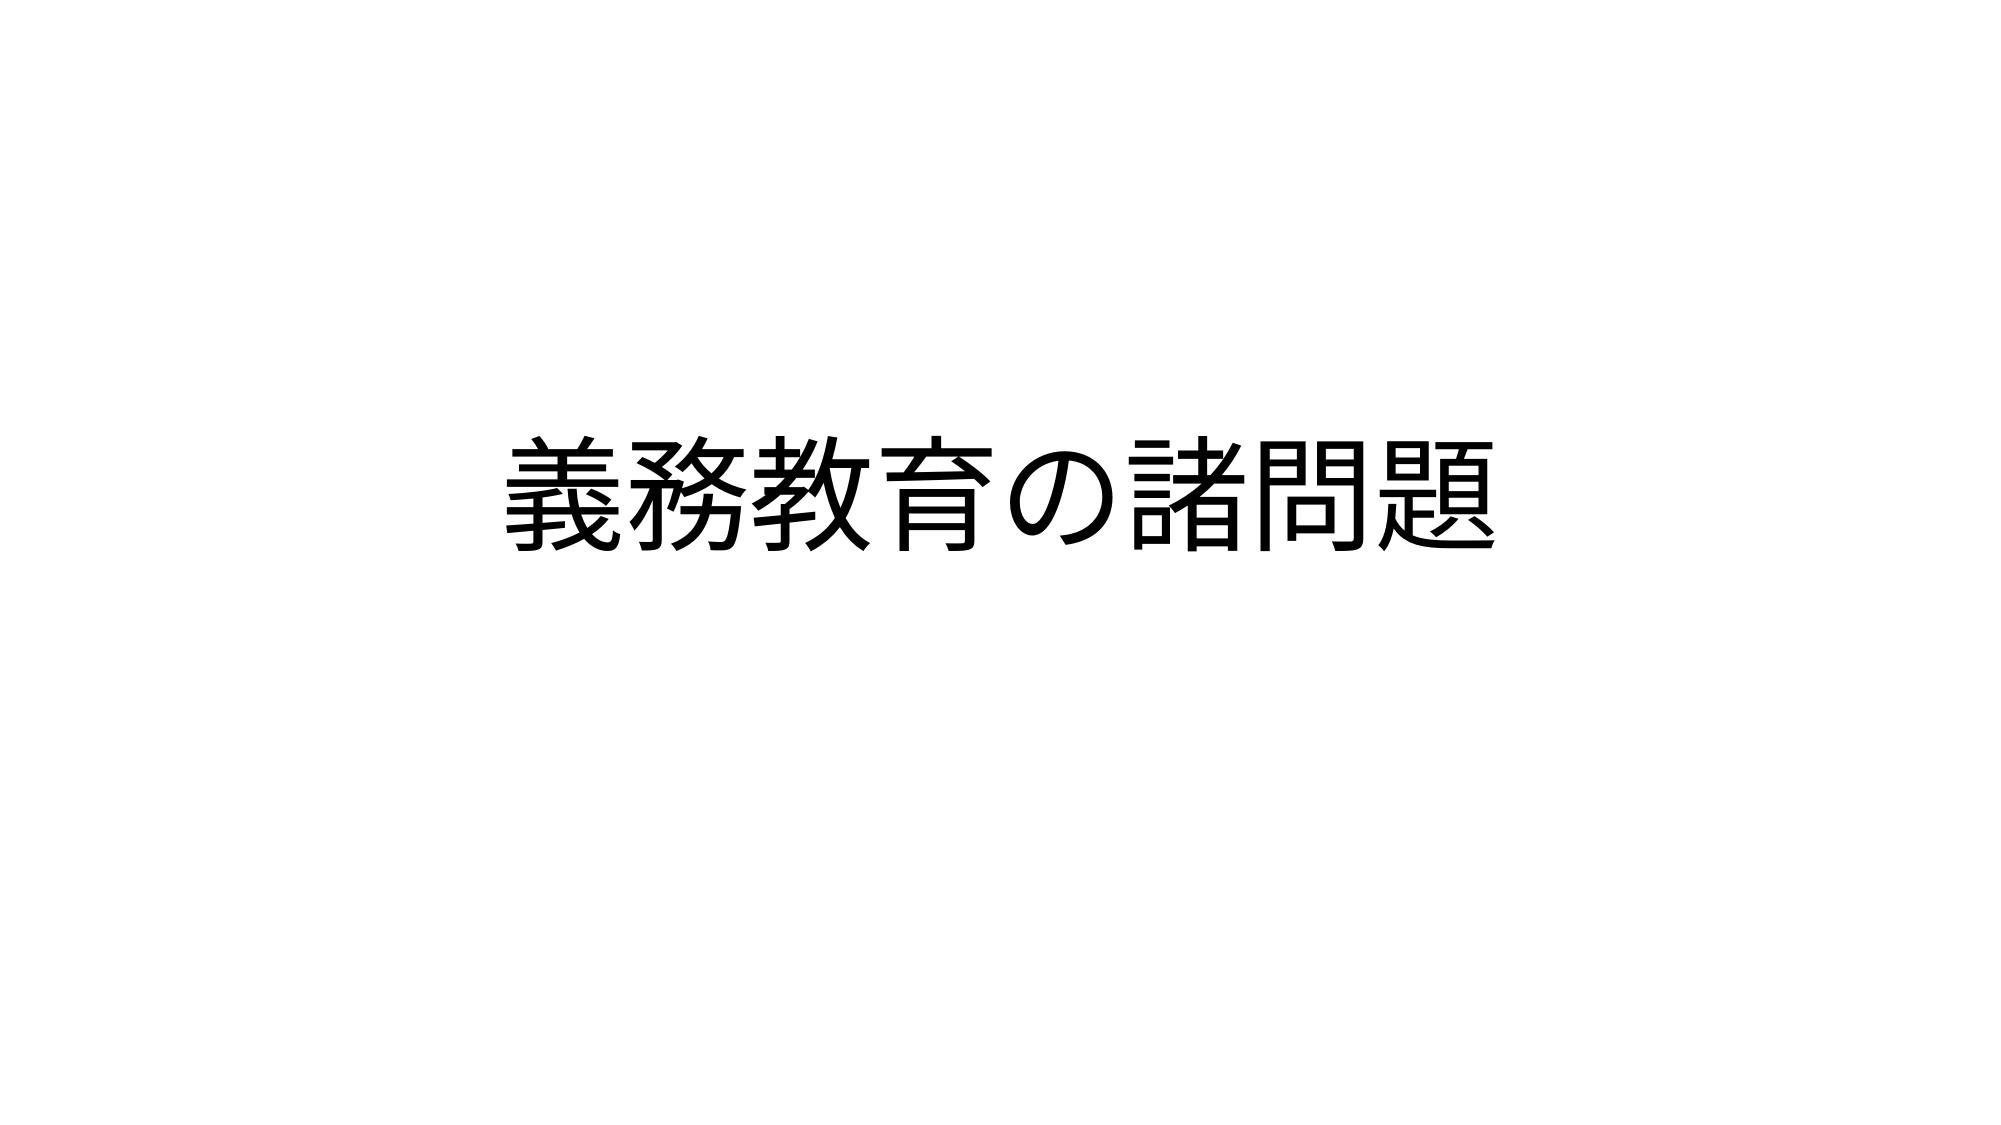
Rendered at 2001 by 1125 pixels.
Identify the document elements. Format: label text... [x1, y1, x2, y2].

title 義務教育の諸問題 [249, 184, 1750, 576]
